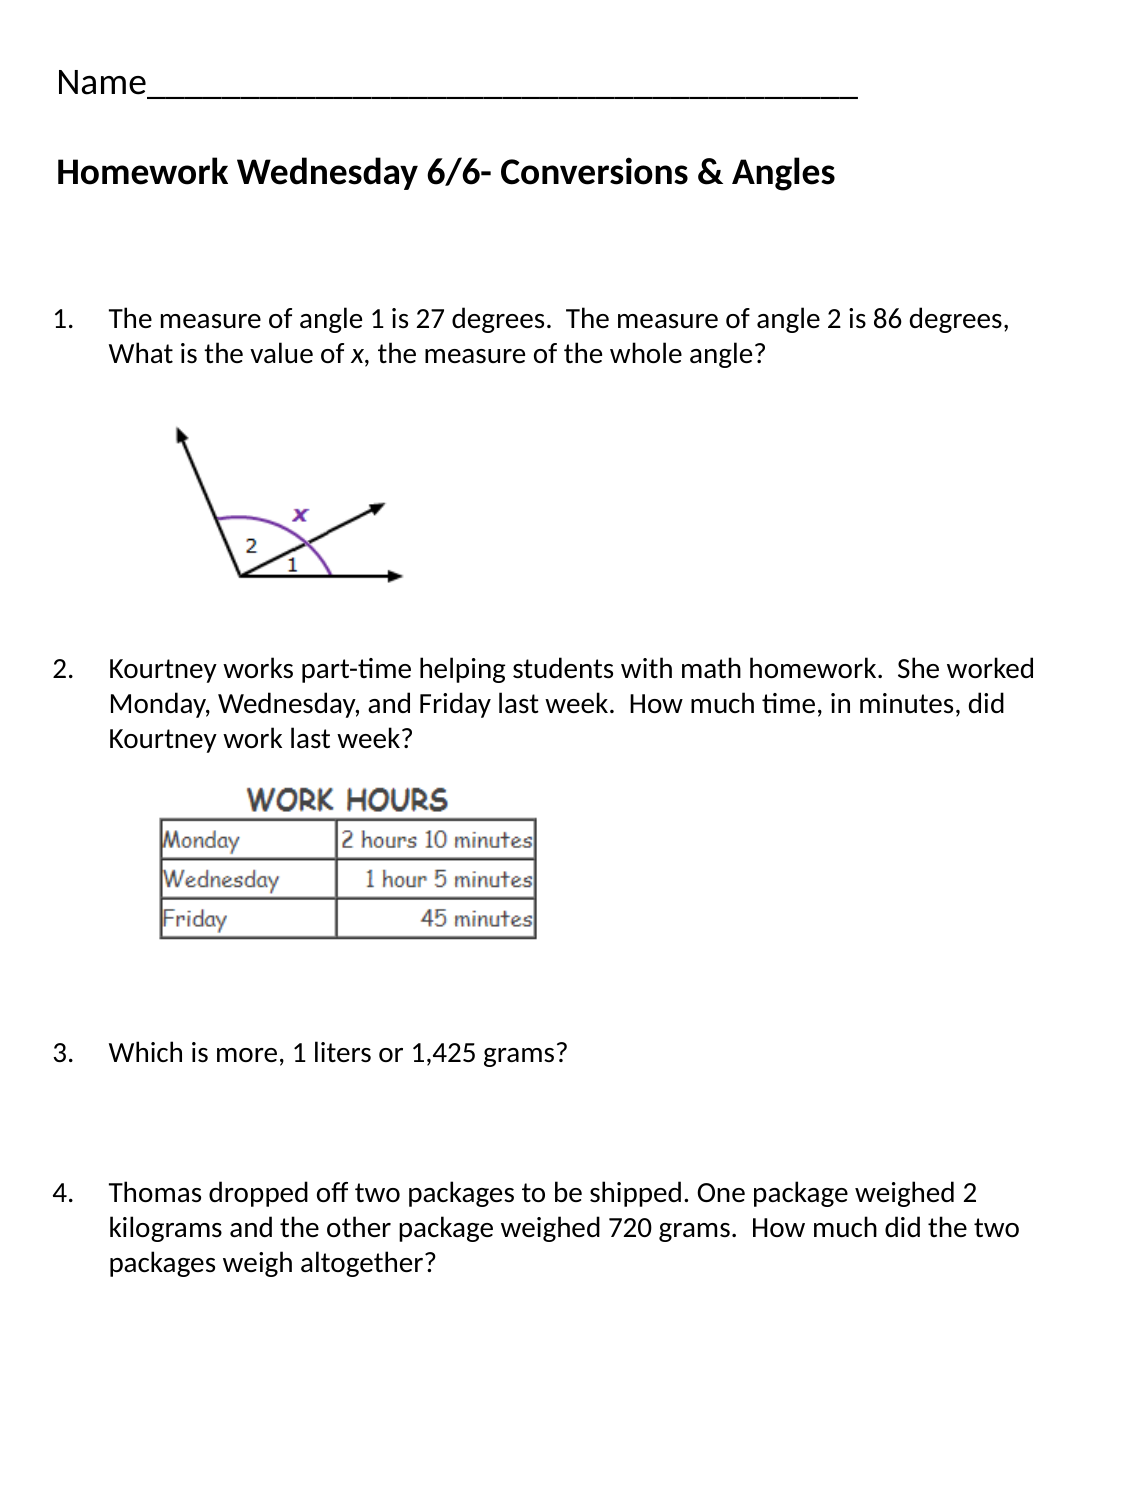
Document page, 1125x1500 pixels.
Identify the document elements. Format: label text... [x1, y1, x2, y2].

picture [144, 774, 562, 952]
text_box Name______________________________________ Homework Wednesday 6/6- Conversions & Angles [41, 49, 875, 290]
text_box The measure of angle 1 is 27 degrees. The measure of angle 2 is 86 degrees, What is the value of x, the measure of the whole angle? Kourtney works part-time helping students with math homework. She worked Monday, Wednesday, and Friday last week. How much time, in minutes, did Kourtney work last week? Which is more, 1 liters or 1,425 grams? Thomas dropped off two packages to be shipped. One package weighed 2 kilograms and the other package weighed 720 grams. How much did the two packages weigh altogether? [37, 292, 1088, 1286]
picture [159, 416, 429, 612]
